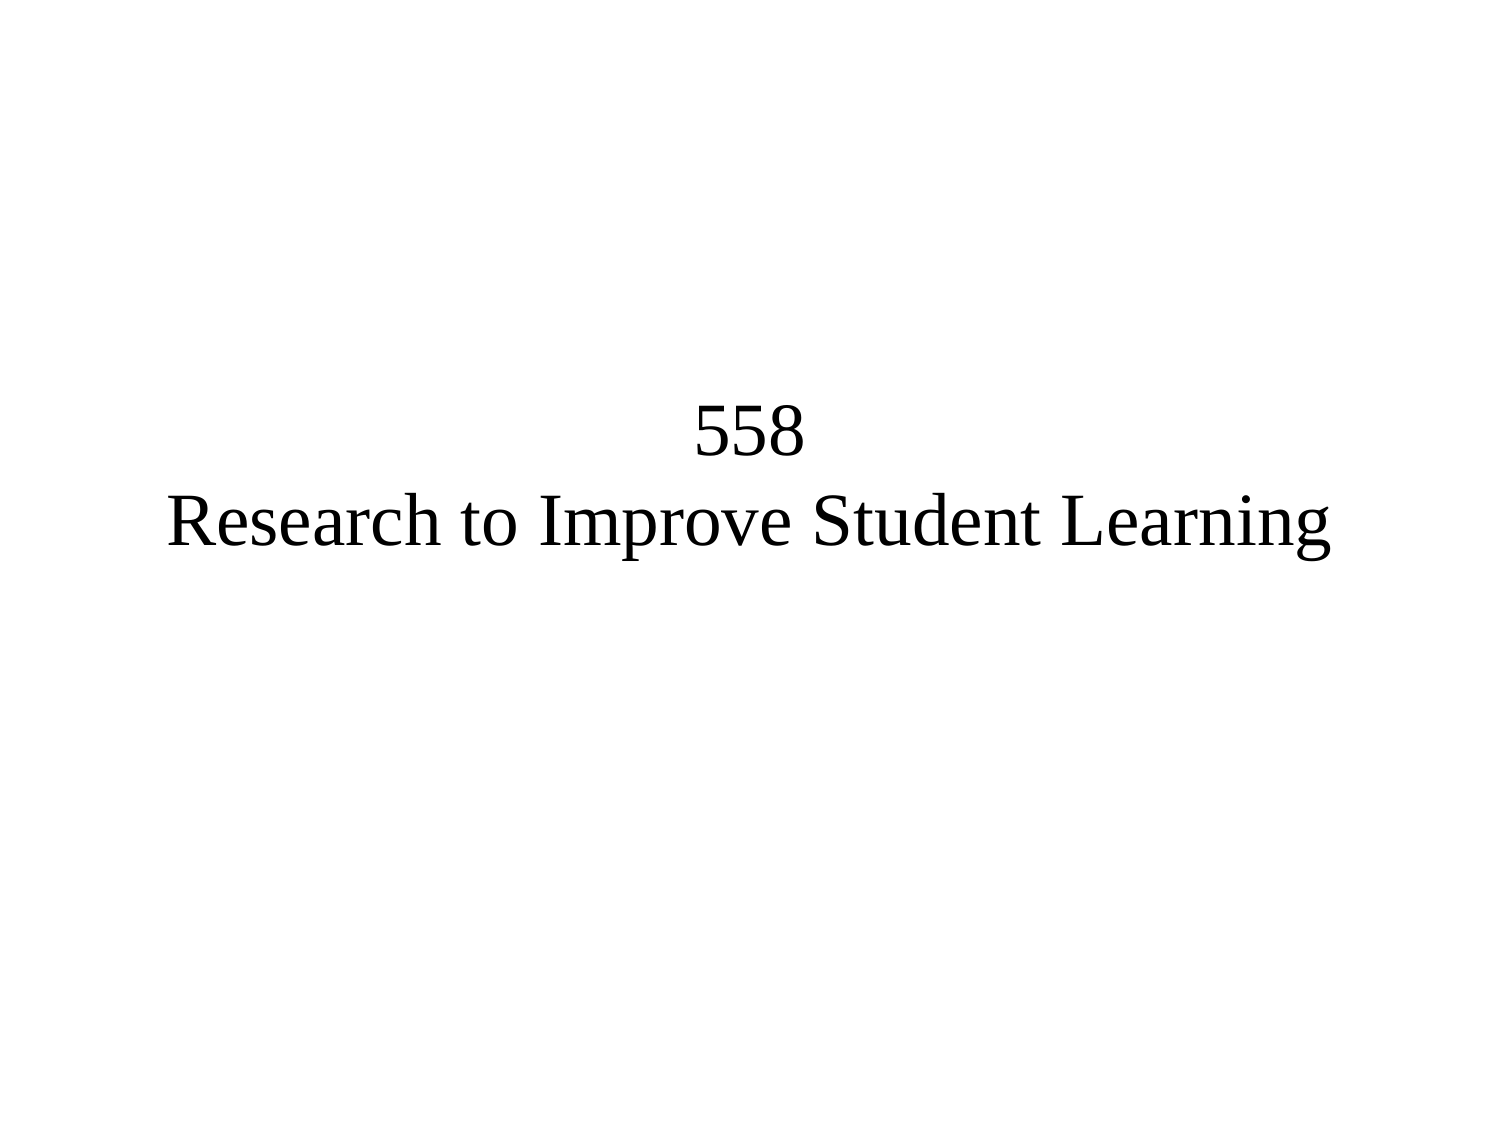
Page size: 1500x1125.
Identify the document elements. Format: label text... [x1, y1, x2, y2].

title 558 Research to Improve Student Learning [112, 349, 1388, 591]
